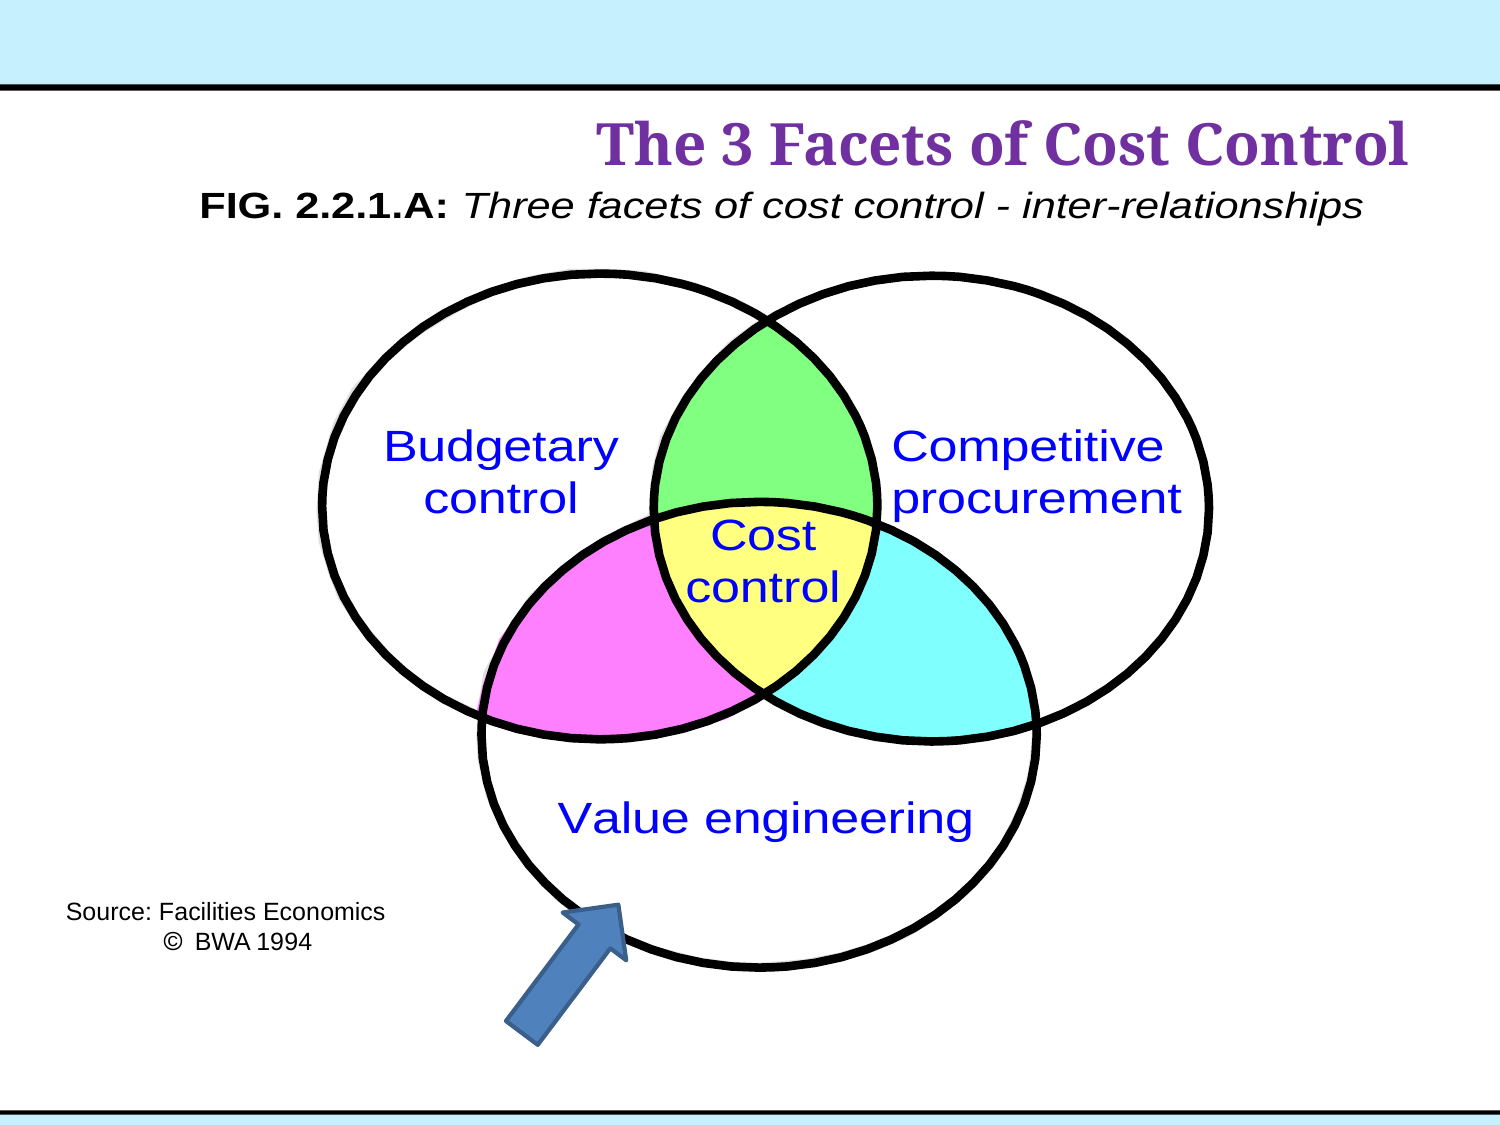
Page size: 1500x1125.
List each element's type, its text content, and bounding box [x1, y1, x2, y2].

text_box [503, 983, 587, 1047]
picture [143, 184, 1422, 974]
text_box Source: Facilities Economics ã BWA 1994 [50, 887, 138, 963]
title The 3 Facets of Cost Control [74, 99, 1426, 197]
